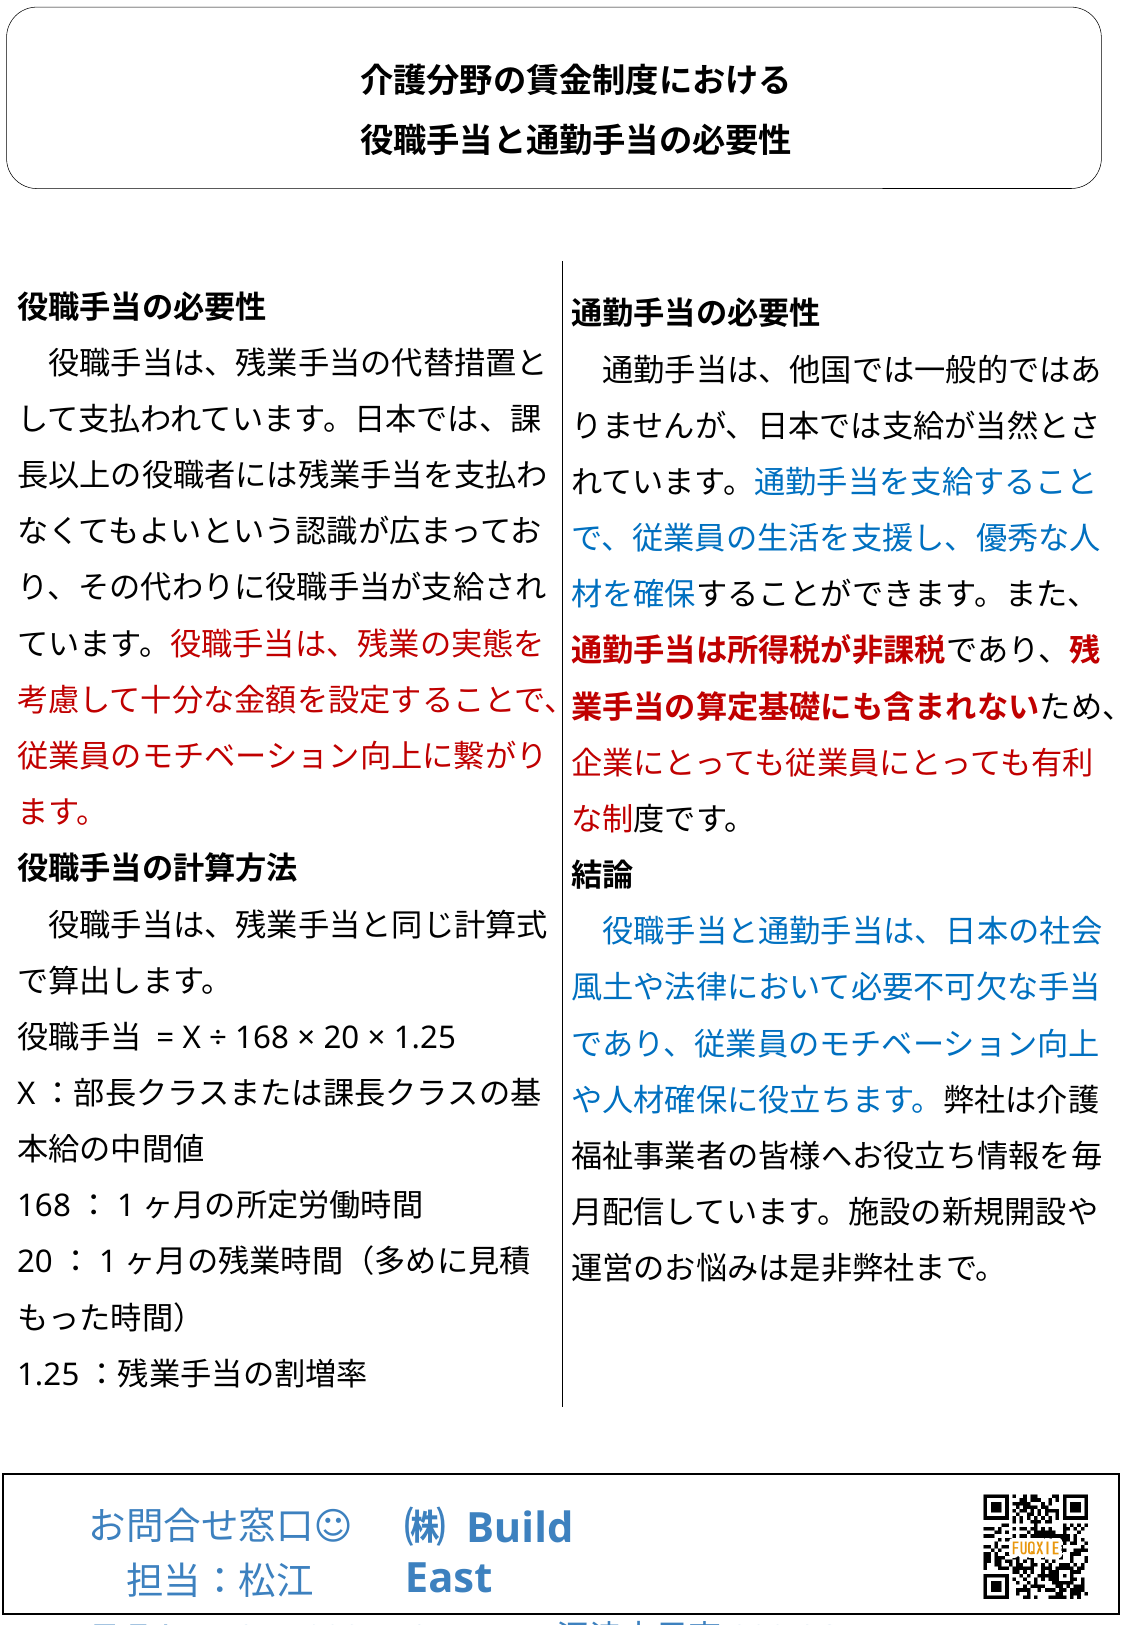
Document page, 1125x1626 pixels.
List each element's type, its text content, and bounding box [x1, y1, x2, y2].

text_box 通勤手当の必要性 通勤手当は、他国では一般的ではありませんが、日本では支給が当然とされています。通勤手当を支給することで、従業員の生活を支援し、優秀な人材を確保することができます。また、通勤手当は所得税が非課税であり、残業手当の算定基礎にも含まれないため、企業にとっても従業員にとっても有利な制度です。 結論 役職手当と通勤手当は、日本の社会風土や法律において必要不可欠な手当であり、従業員のモチベーション向上や人材確保に役立ちます。弊社は介護福祉事業者の皆様へお役立ち情報を毎月配信しています。施設の新規開設や運営のお悩みは是非弊社まで。 [563, 267, 1123, 1294]
text_box 役職手当の必要性 役職手当は、残業手当の代替措置として支払われています。日本では、課長以上の役職者には残業手当を支払わなくてもよいという認識が広まっており、その代わりに役職手当が支給されています。役職手当は、残業の実態を考慮して十分な金額を設定することで、従業員のモチベーション向上に繋がります。 役職手当の計算方法 役職手当は、残業手当と同じ計算式で算出します。 役職手当 = X ÷ 168 × 20 × 1.25 X：部長クラスまたは課長クラスの基本給の中間値 168：1ヶ月の所定労働時間 20：1ヶ月の残業時間（多めに見積もった時間） 1.25：残業手当の割増率 [2, 260, 562, 1399]
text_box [2, 1473, 1119, 1615]
text_box 通勤手当の必要性 通勤手当は、他国では一般的ではありませんが、日本では支給が当然とされています。通勤手当を支給することで、従業員の生活を支援し、優秀な人材を確保することができます。また、通勤手当は所得税が非課税であり、残業手当の算定基礎にも含まれないため、企業にとっても従業員にとっても有利な制度です。 結論 役職手当と通勤手当は、日本の社会風土や法律において必要不可欠な手当であり、従業員のモチベーション向上や人材確保に役立ちます。弊社は介護福祉事業者の皆様へお役立ち情報を毎月配信しています。施設の新規開設や運営のお悩みは是非弊社まで。 [556, 267, 562, 1294]
text_box 介護分野の賃金制度における 役職手当と通勤手当の必要性 [117, 32, 1036, 167]
text_box [5, 6, 1103, 190]
text_box [556, 6, 1119, 98]
